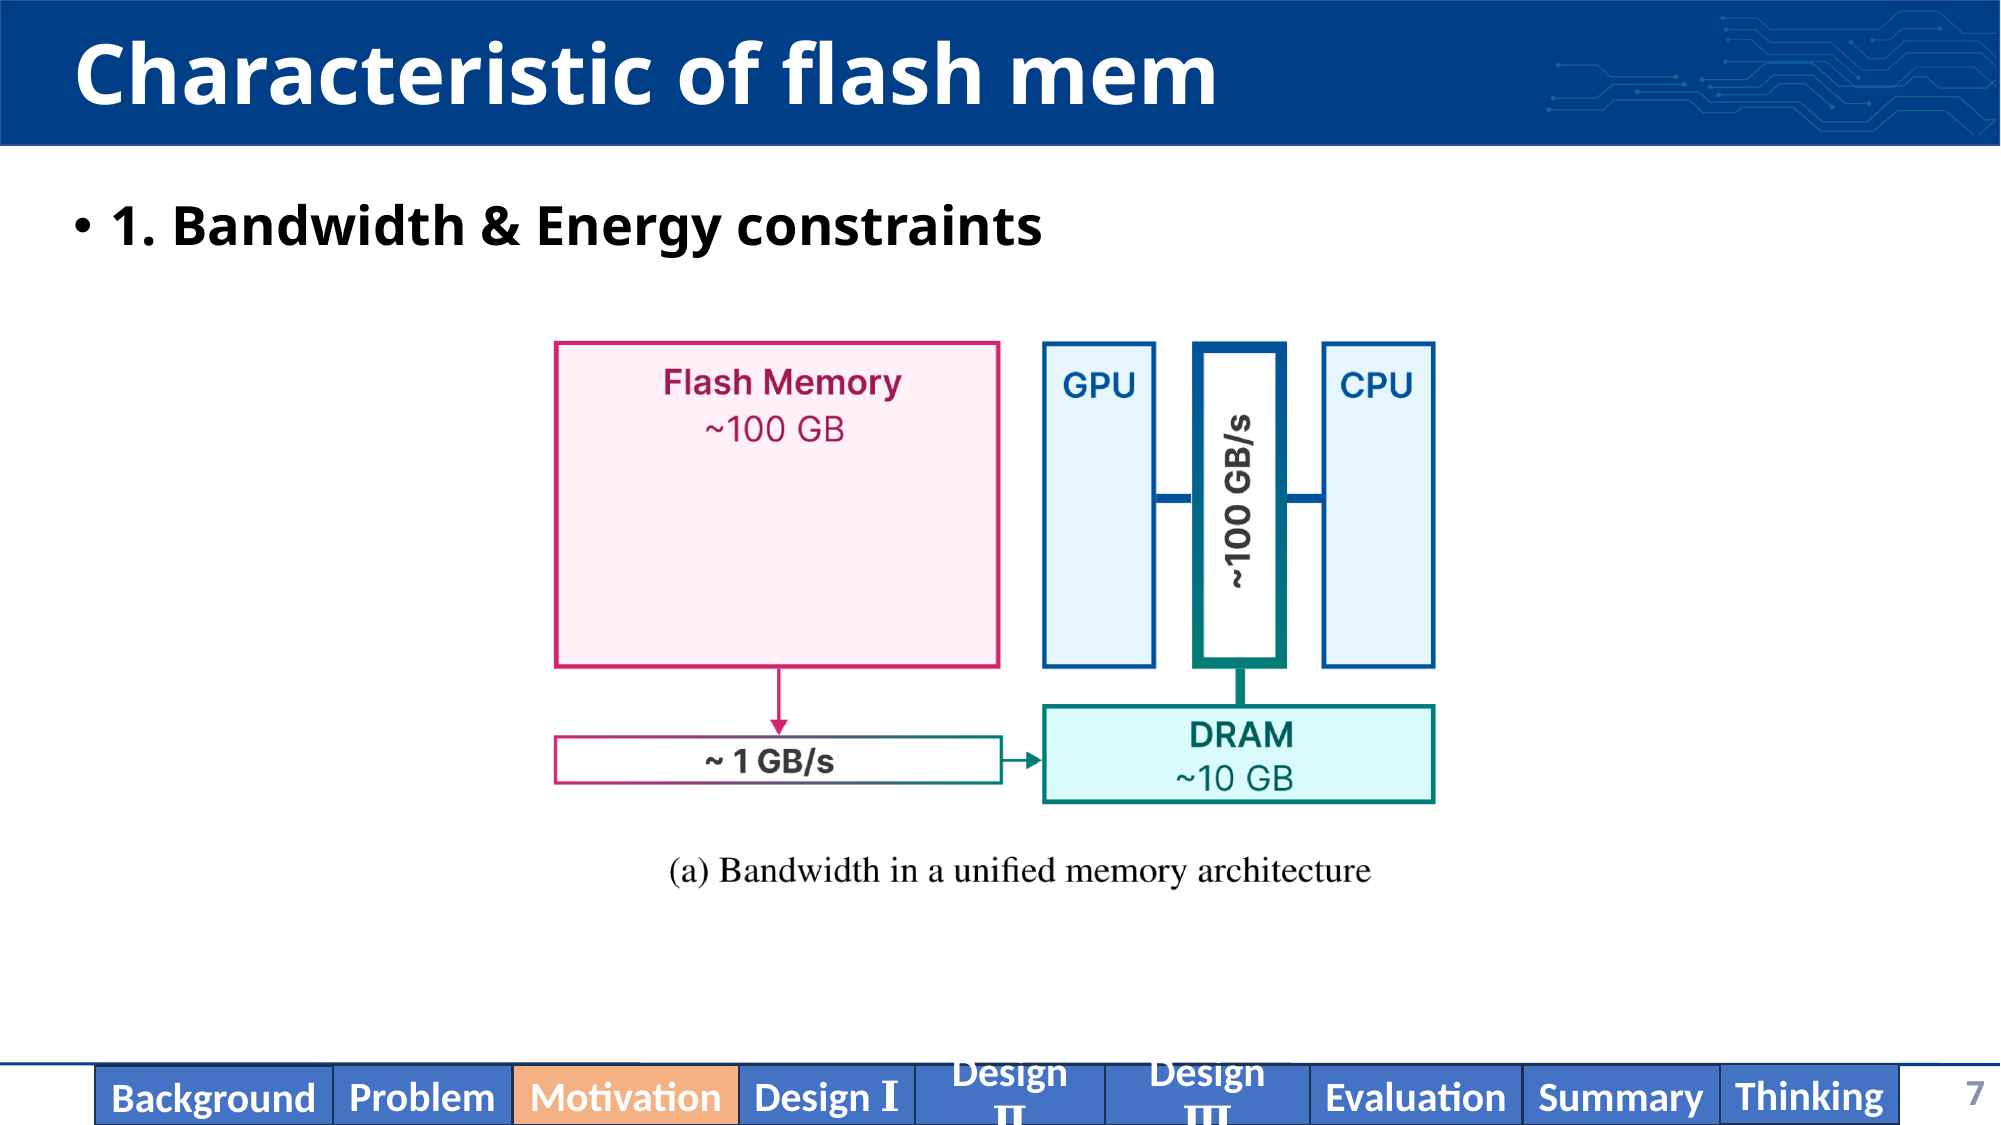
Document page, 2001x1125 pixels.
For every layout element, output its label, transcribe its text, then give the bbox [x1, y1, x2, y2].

slide_number 7 [1550, 1065, 2000, 1125]
title Characteristic of flash mem [58, 3, 1938, 153]
picture [523, 319, 1477, 903]
list 1. Bandwidth & Energy constraints [58, 191, 1938, 1027]
